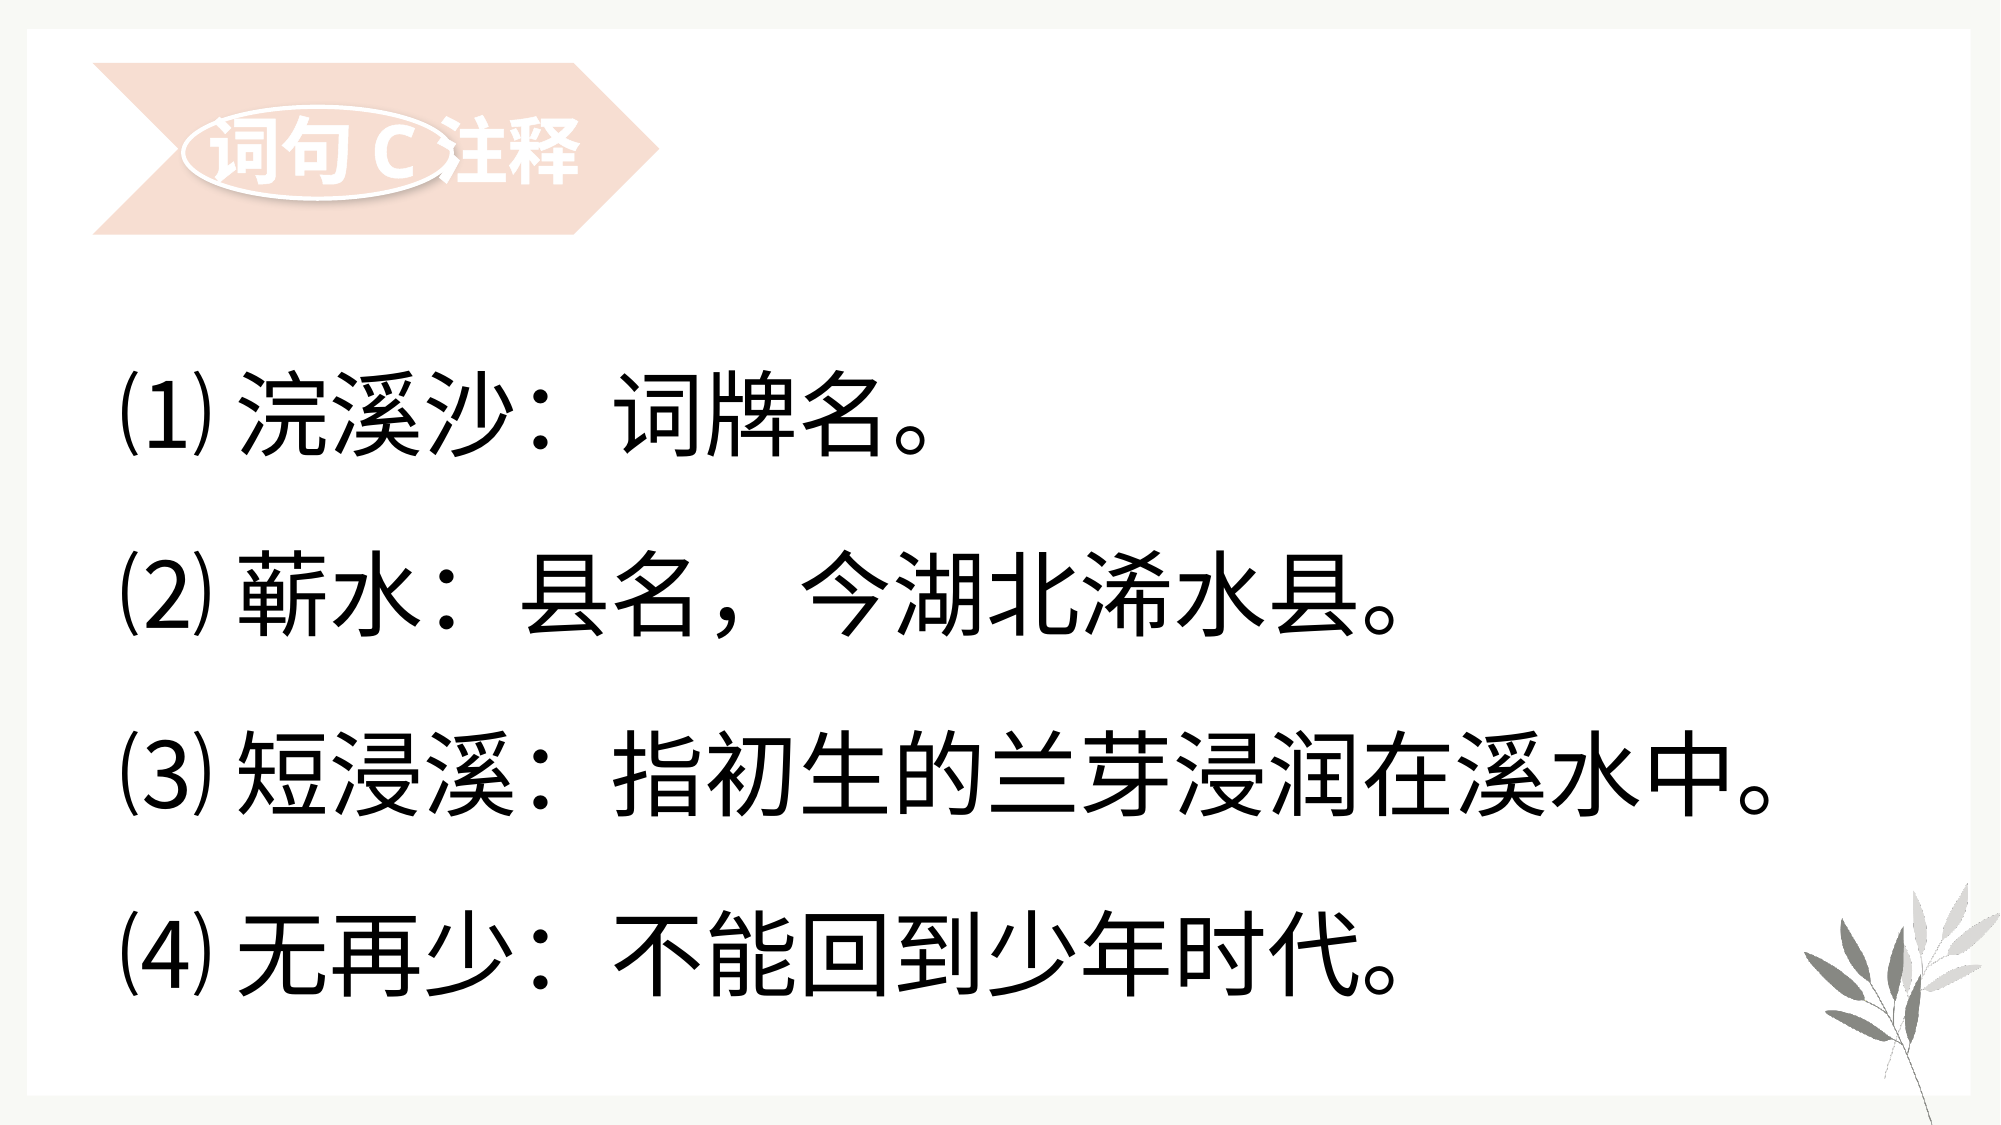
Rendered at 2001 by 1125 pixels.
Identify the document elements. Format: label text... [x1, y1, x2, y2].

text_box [92, 62, 660, 235]
picture [1804, 883, 2000, 1125]
text_box ⑴浣溪沙：词牌名。 ⑵蕲水：县名，今湖北浠水县。 ⑶短浸溪：指初生的兰芽浸润在溪水中。 ⑷无再少：不能回到少年时代。 [104, 281, 1896, 1016]
